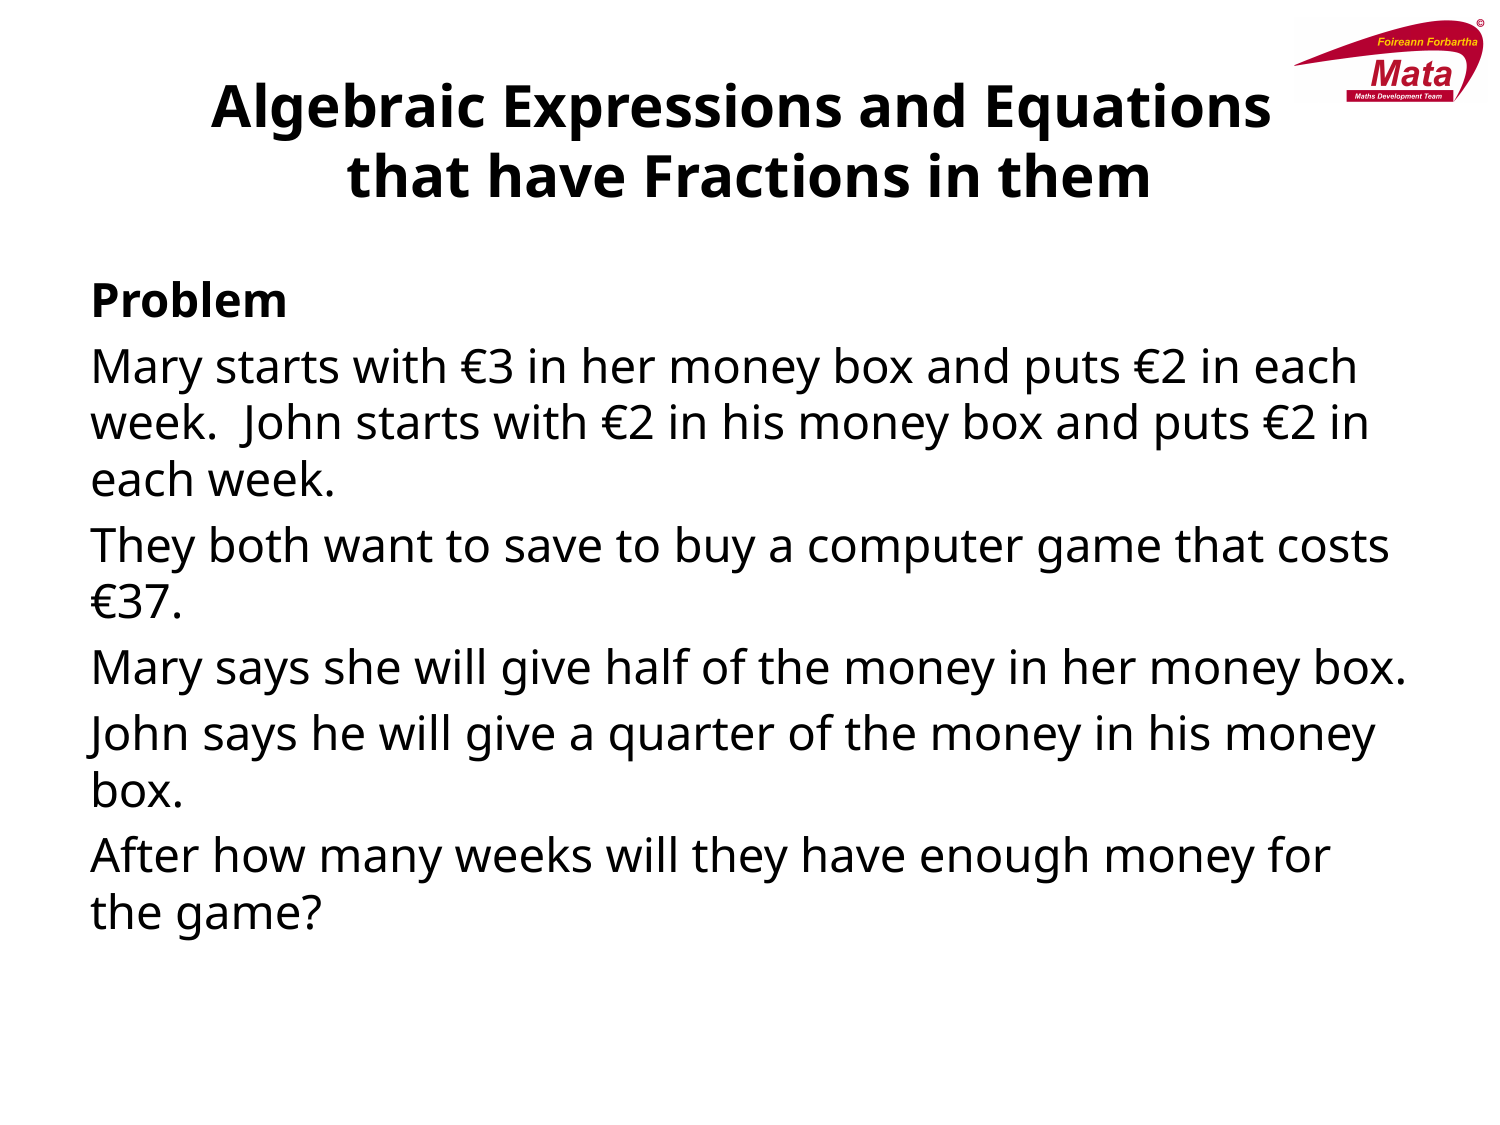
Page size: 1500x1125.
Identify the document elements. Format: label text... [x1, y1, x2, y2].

list Problem Mary starts with €3 in her money box and puts €2 in each week. John starts with €2 in his money box and puts €2 in each week. They both want to save to buy a computer game that costs €37. Mary says she will give half of the money in her money box. John says he will give a quarter of the money in his money box. After how many weeks will they have enough money for the game? [75, 262, 1425, 1005]
title Algebraic Expressions and Equations that have Fractions in them [75, 45, 1425, 233]
picture [1293, 16, 1488, 104]
